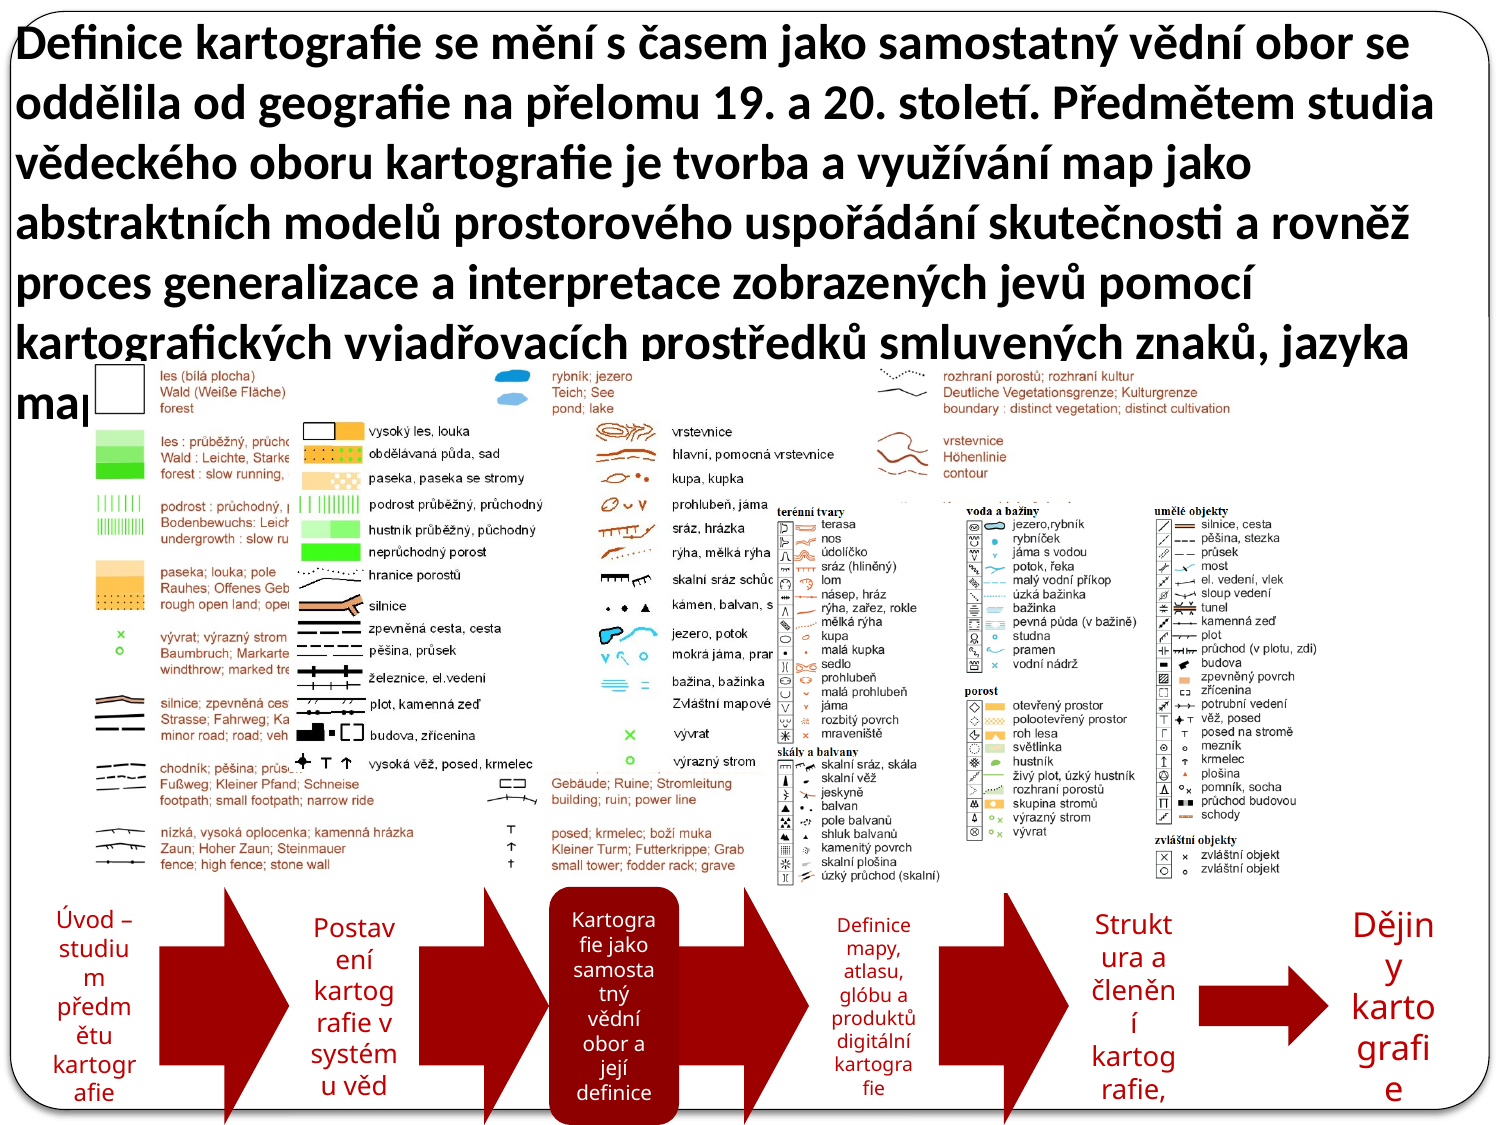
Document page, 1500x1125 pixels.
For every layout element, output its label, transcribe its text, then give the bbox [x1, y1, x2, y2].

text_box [29, 886, 1459, 1125]
text_box Definice kartografie se mění s časem jako samostatný vědní obor se oddělila od geografie na přelomu 19. a 20. století. Předmětem studia vědeckého oboru kartografie je tvorba a využívání map jako abstraktních modelů prostorového uspořádání skutečnosti a rovněž proces generalizace a interpretace zobrazených jevů pomocí kartografických vyjadřovacích prostředků smluvených znaků, jazyka mapy. [0, 2, 1500, 438]
picture [88, 361, 1338, 894]
